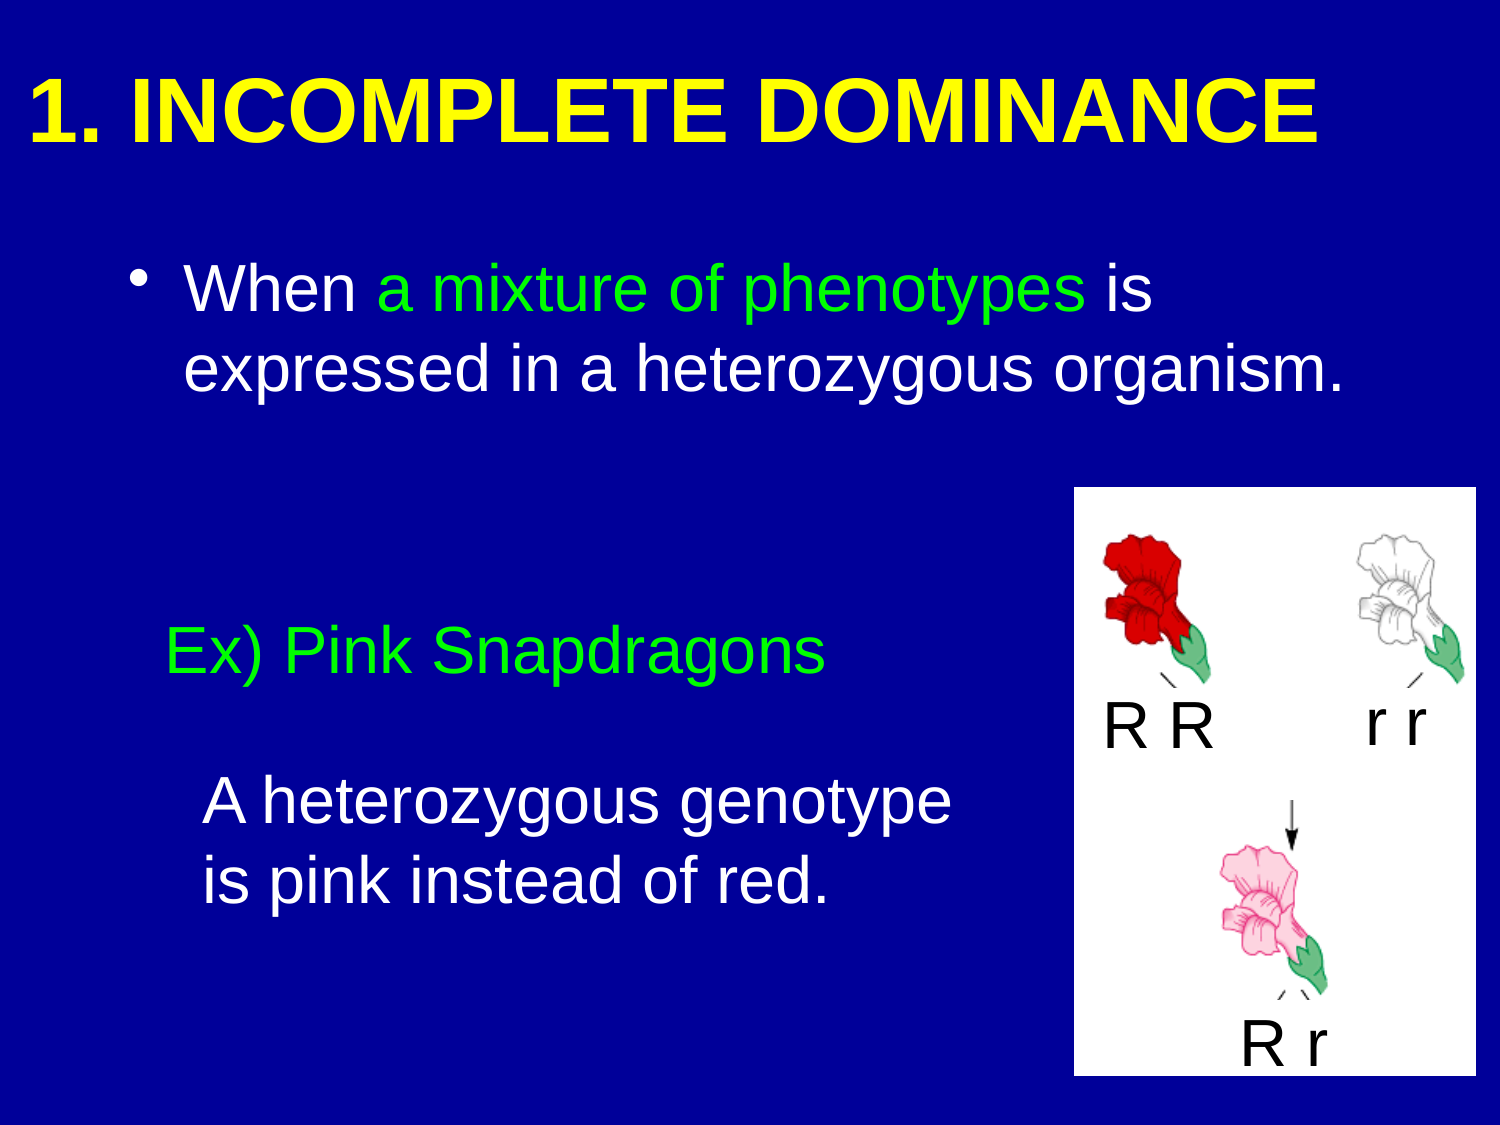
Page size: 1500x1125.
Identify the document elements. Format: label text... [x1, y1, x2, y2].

text_box [1074, 913, 1082, 1075]
text_box Ex) Pink Snapdragons [150, 600, 925, 725]
text_box [1388, 487, 1475, 524]
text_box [1087, 524, 1476, 1088]
title 1. INCOMPLETE DOMINANCE [12, 12, 1413, 200]
list When a mixture of phenotypes is expressed in a heterozygous organism. [112, 237, 1388, 913]
text_box A heterozygous genotype is pink instead of red. [187, 749, 1000, 925]
